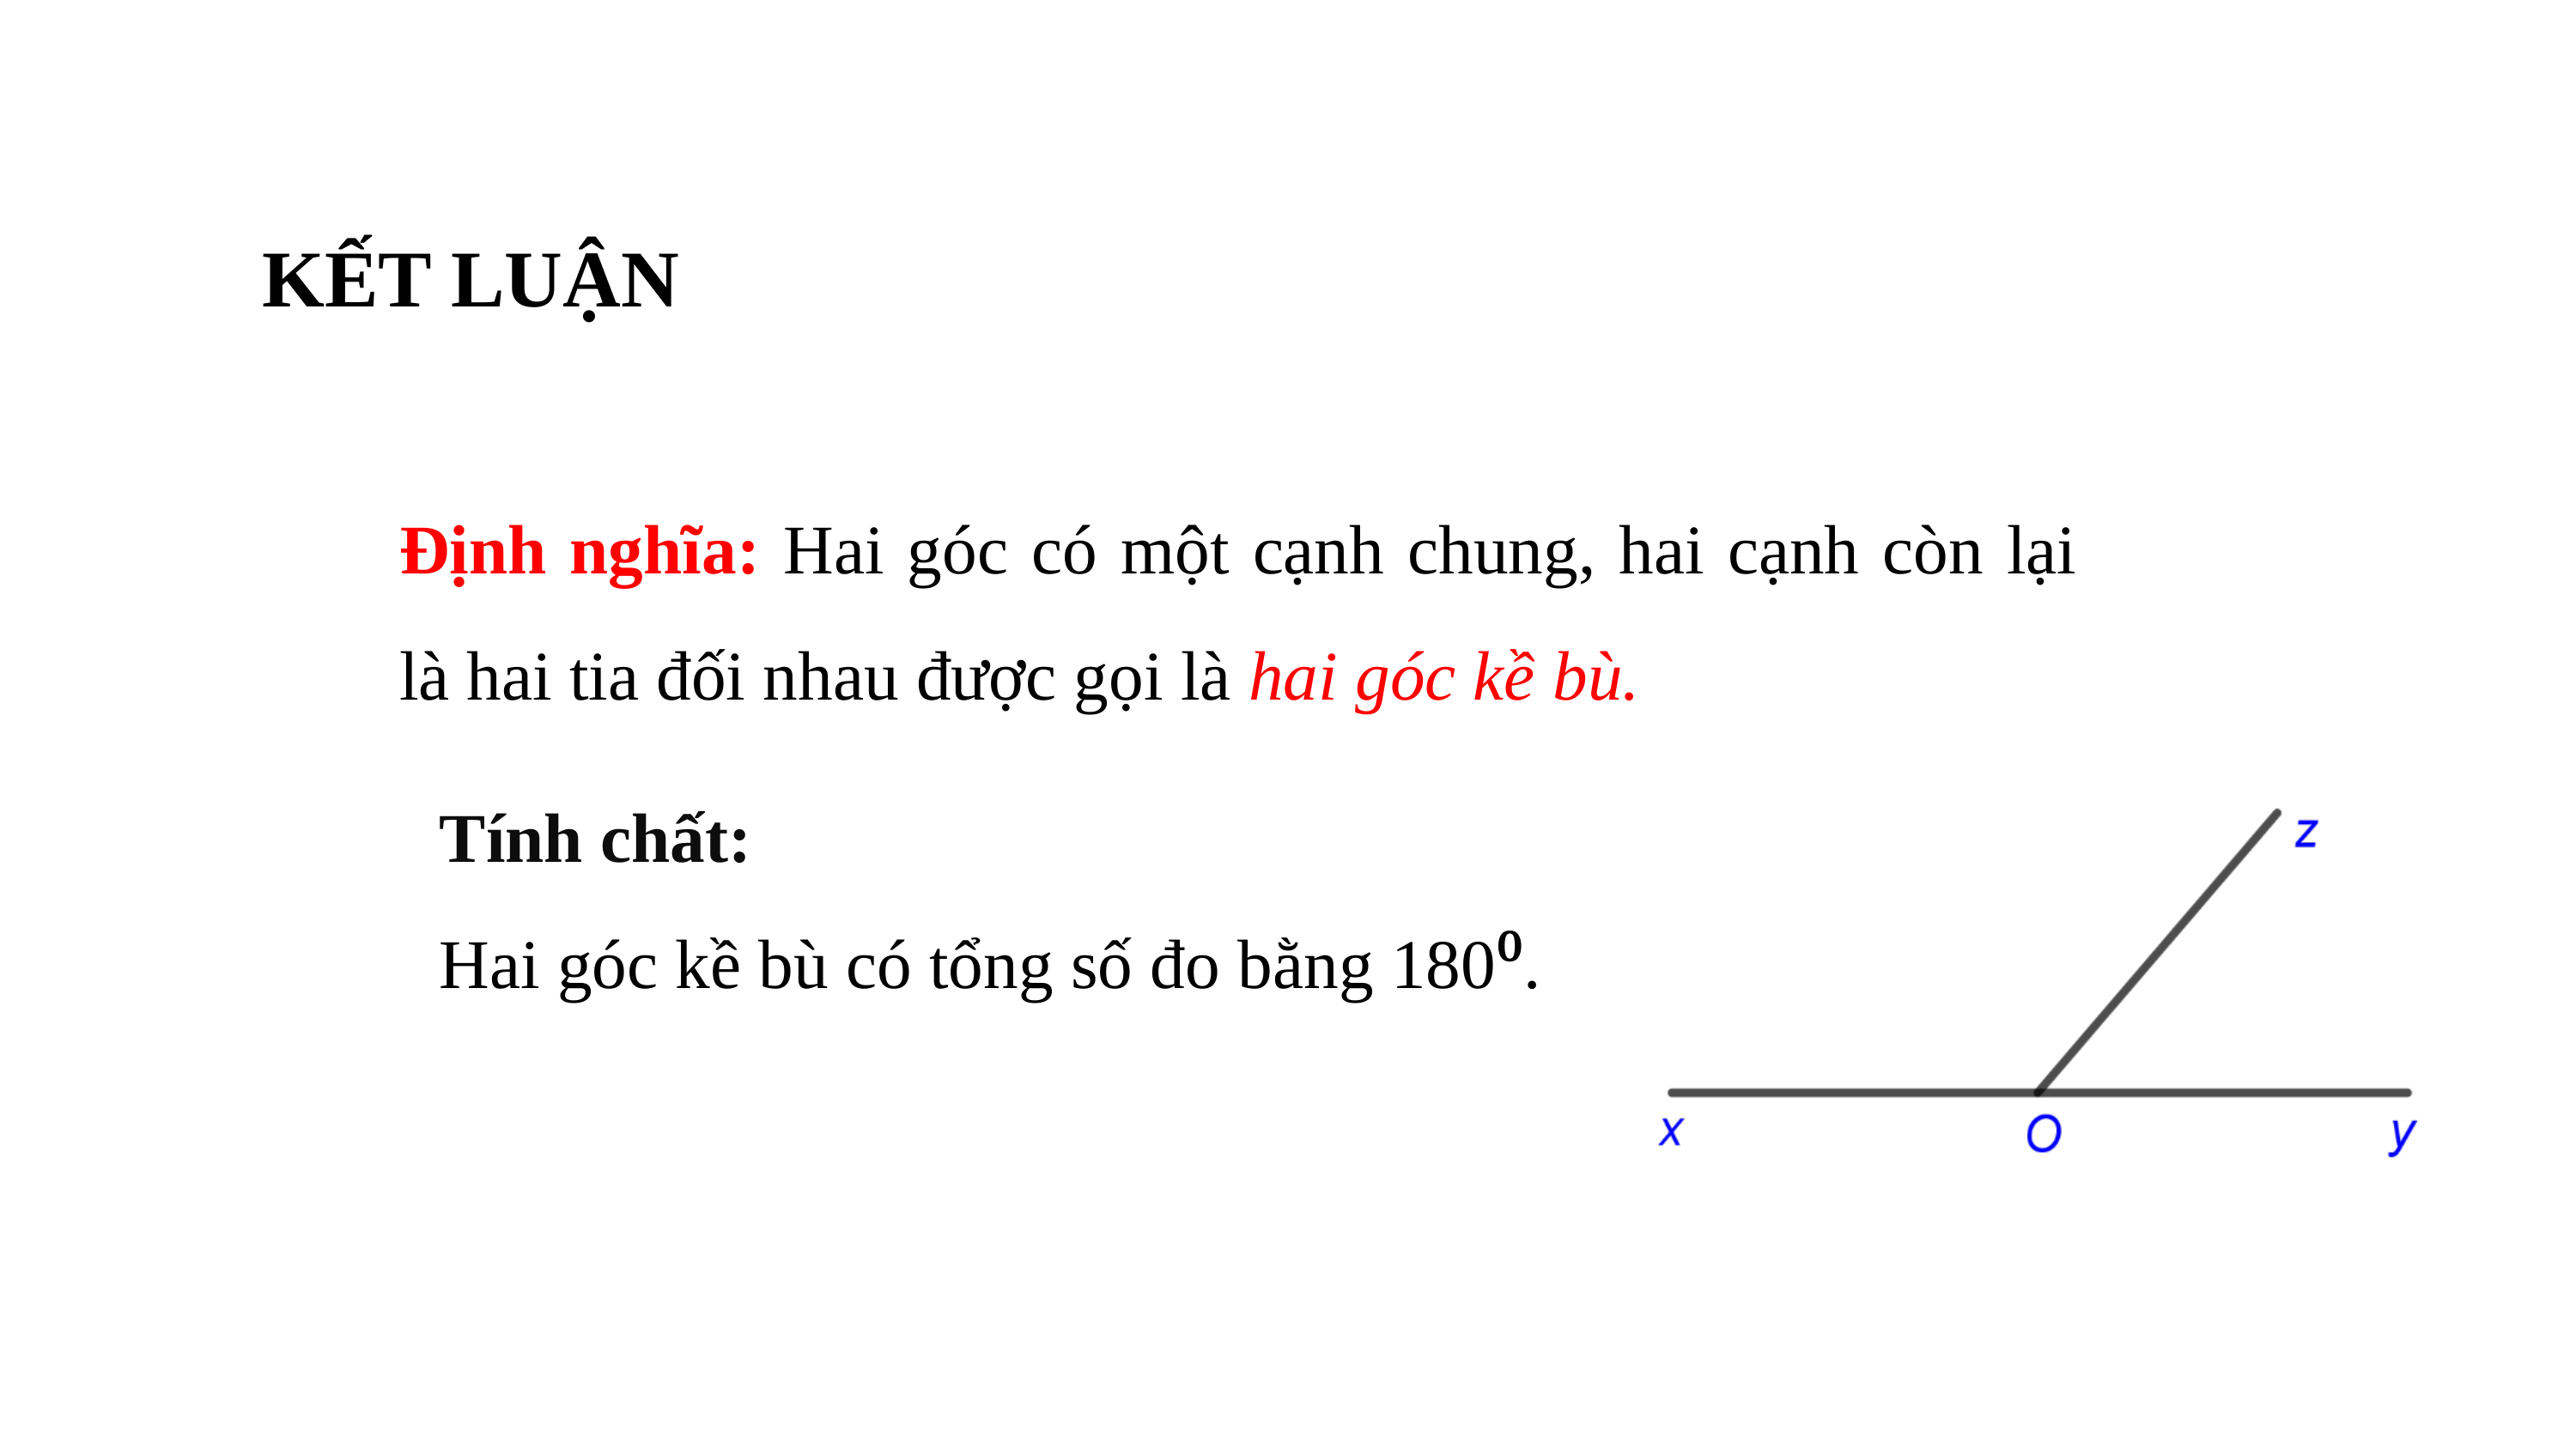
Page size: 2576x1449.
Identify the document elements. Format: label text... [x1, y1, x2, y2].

text_box Định nghĩa: Hai góc có một cạnh chung, hai cạnh còn lại là hai tia đối nhau được gọi là hai góc kề bù. [386, 456, 2091, 720]
text_box KẾT LUẬN [222, 220, 720, 330]
text_box Tính chất: Hai góc kề bù có tổng số đo bằng 180⁰. [426, 744, 1629, 1009]
picture [1631, 744, 2455, 1212]
